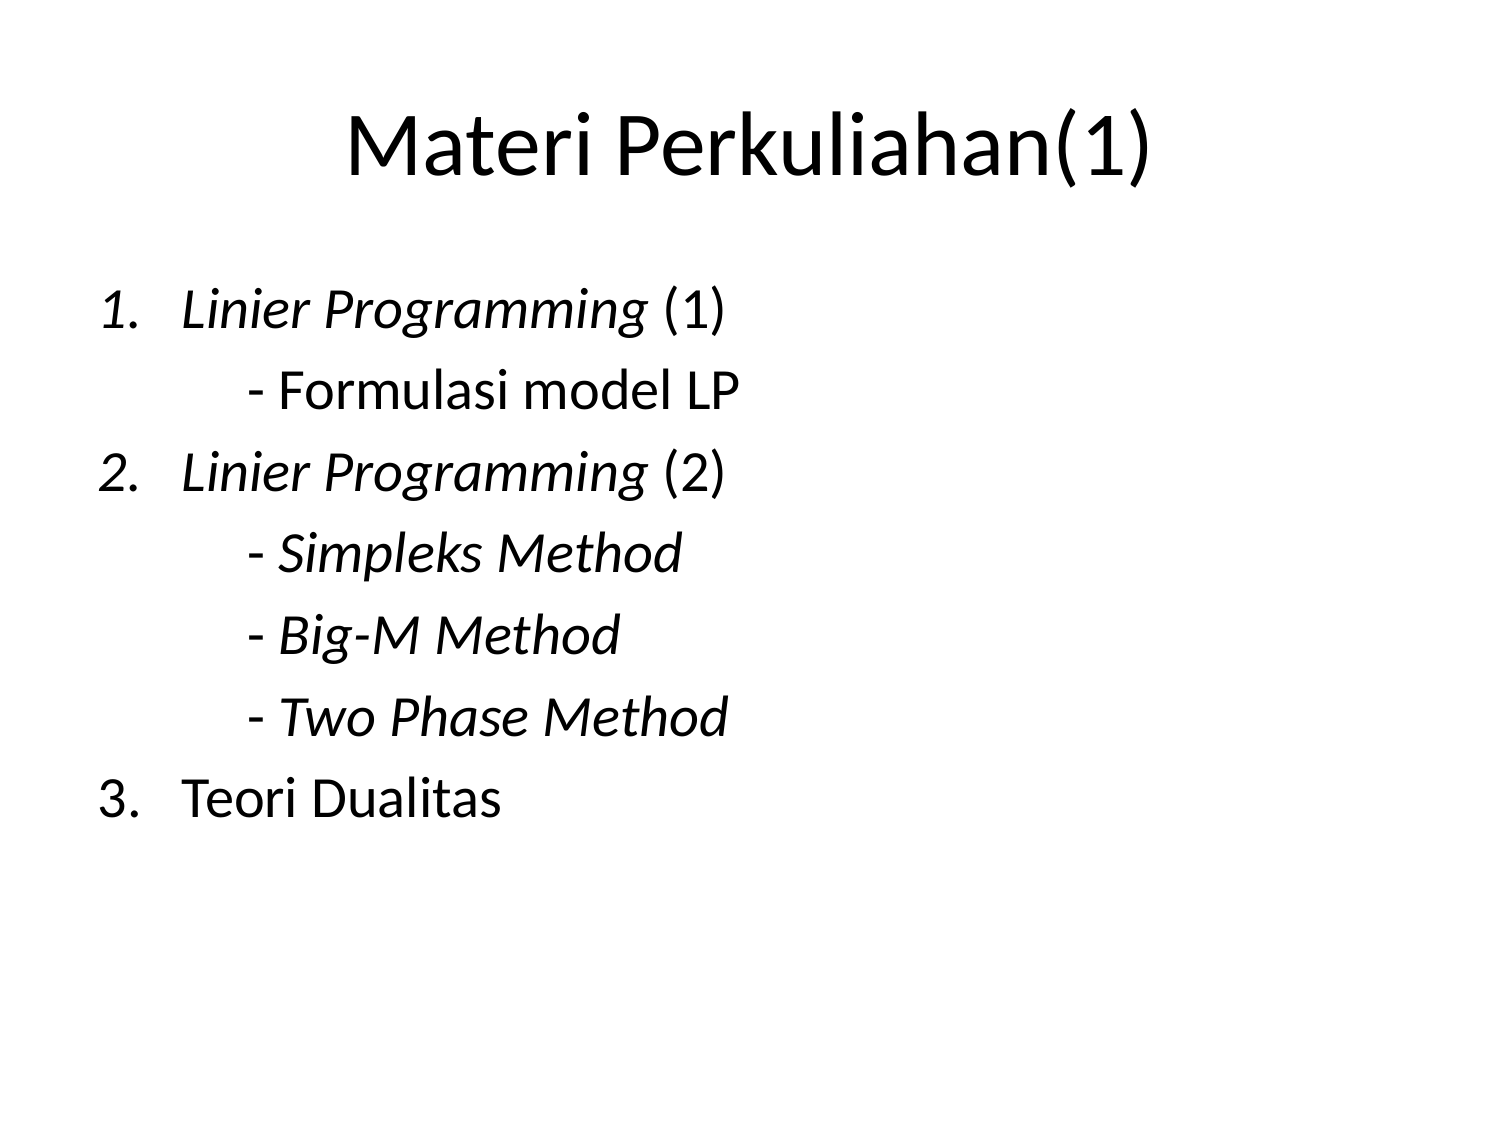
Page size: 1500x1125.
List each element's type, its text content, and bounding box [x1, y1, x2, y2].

title Materi Perkuliahan(1) [75, 45, 1425, 233]
list Linier Programming (1) - Formulasi model LP Linier Programming (2) - Simpleks Method - Big-M Method - Two Phase Method Teori Dualitas [75, 262, 1425, 1005]
